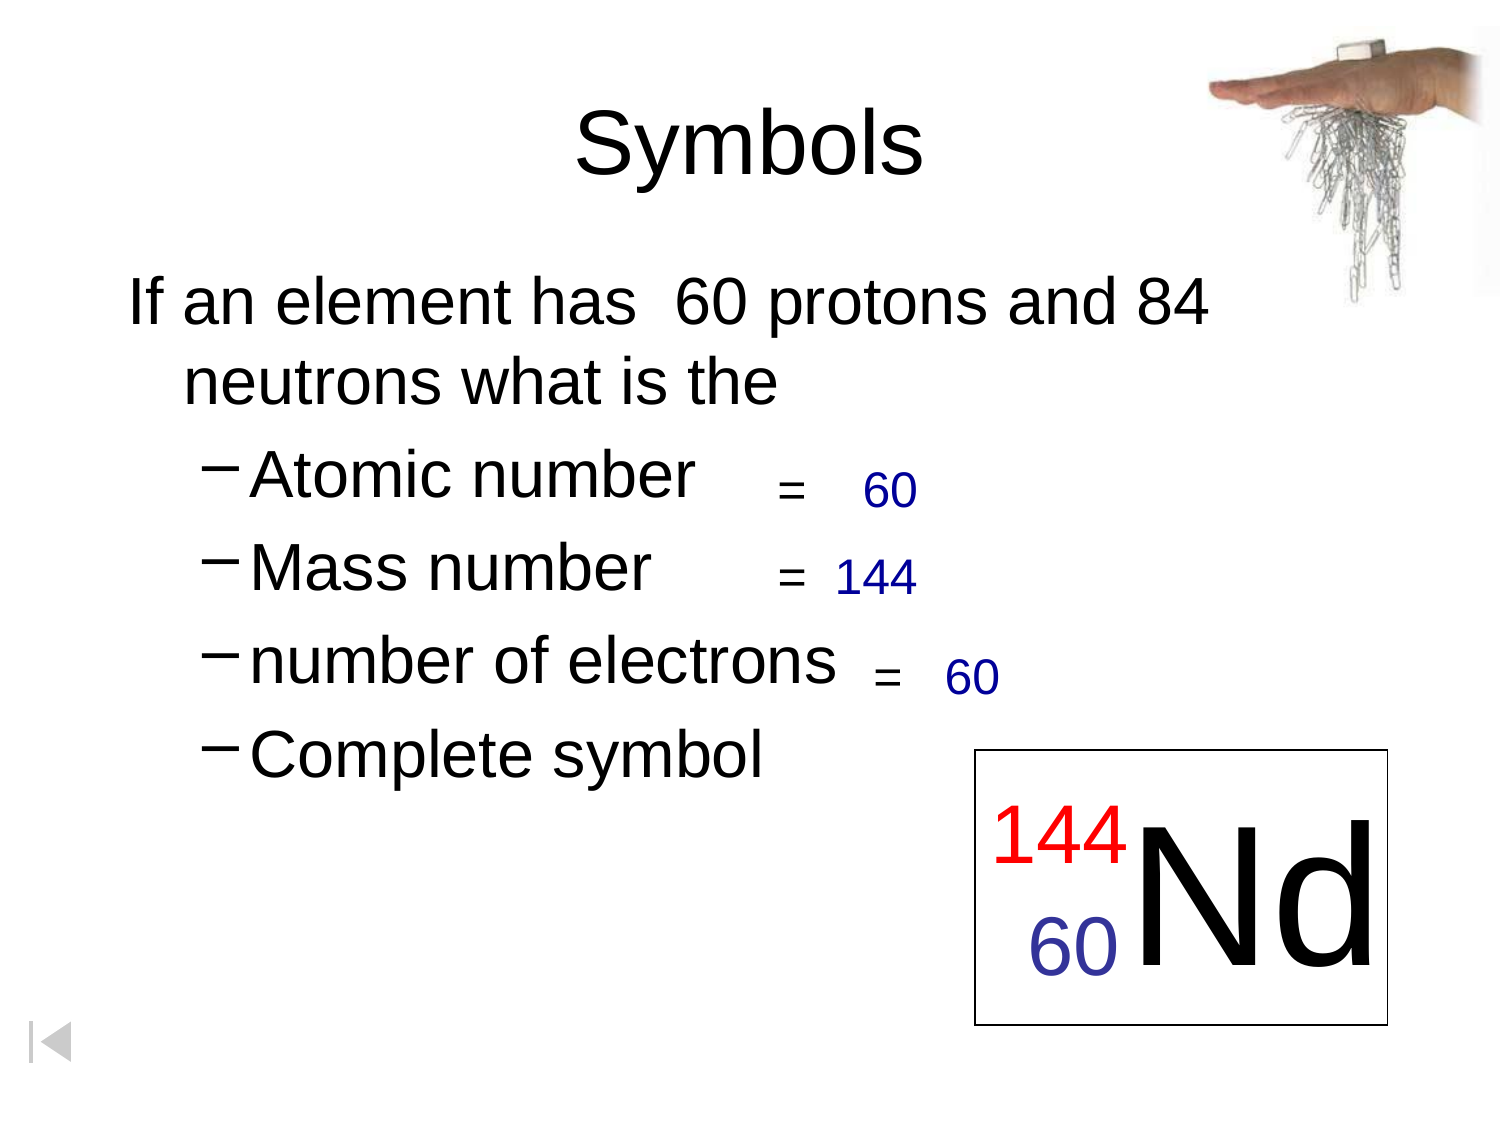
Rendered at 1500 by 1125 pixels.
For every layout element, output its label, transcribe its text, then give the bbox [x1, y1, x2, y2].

text_box Symbols [112, 74, 1181, 200]
text_box [0, 1012, 100, 1072]
text_box = 60 [858, 637, 1015, 713]
text_box = 144 [762, 537, 933, 613]
text_box = 60 [762, 449, 933, 525]
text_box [974, 749, 1399, 1026]
picture [1186, 25, 1500, 319]
text_box If an element has 60 protons and 84 neutrons what is the Atomic number Mass number number of electrons Complete symbol [112, 249, 1375, 1013]
